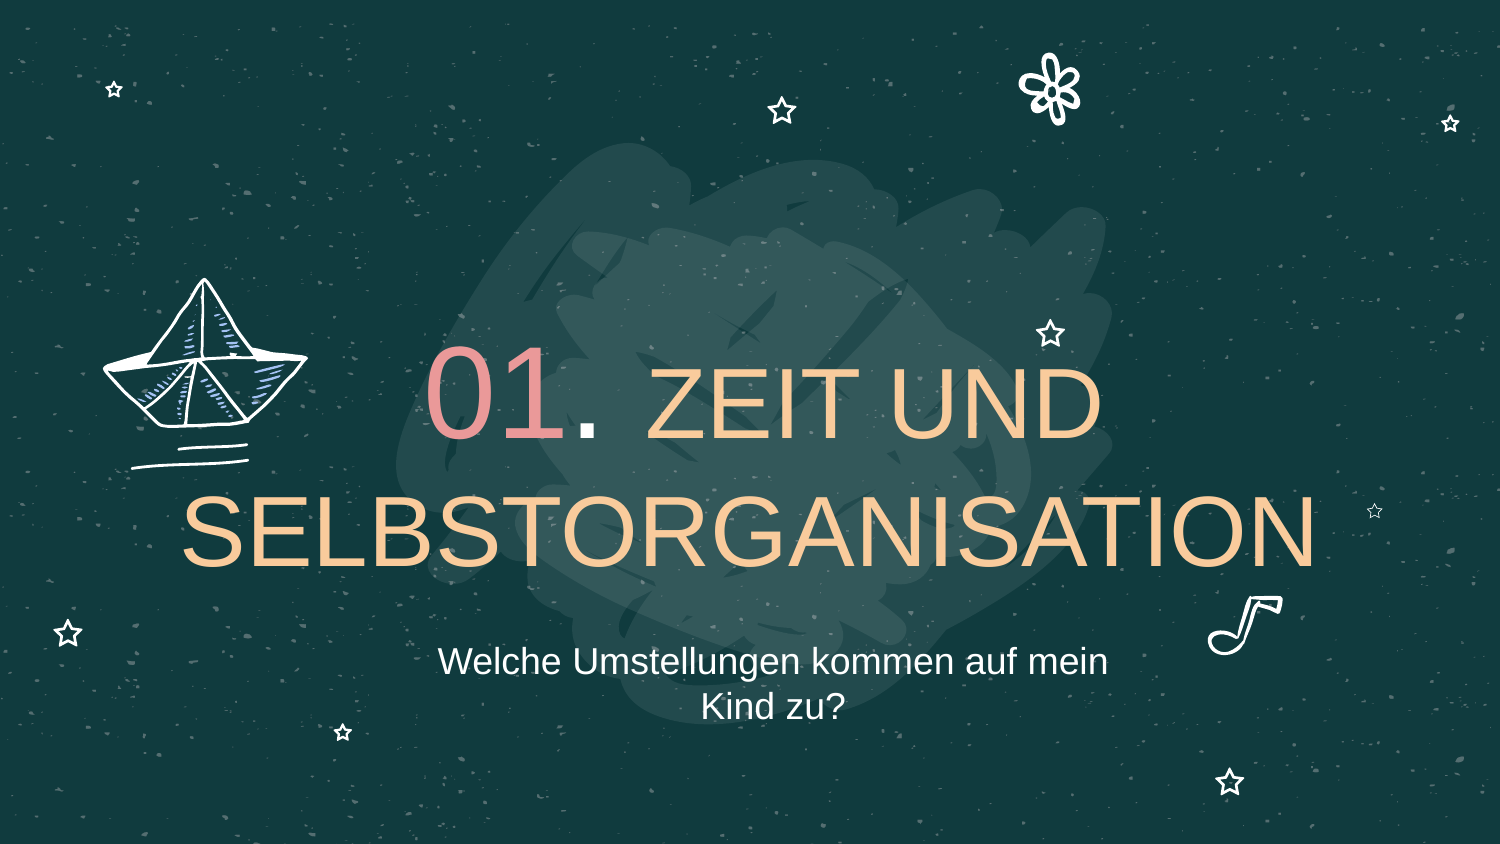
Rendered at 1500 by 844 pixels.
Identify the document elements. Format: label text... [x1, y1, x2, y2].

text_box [85, 255, 322, 471]
picture [0, 0, 1500, 844]
title 01. ZEIT UND SELBSTORGANISATION [161, 218, 1367, 587]
text_box [1018, 52, 1081, 126]
subtitle Welche Umstellungen kommen auf mein Kind zu? [406, 636, 1140, 735]
text_box [1366, 502, 1383, 519]
text_box [1207, 595, 1283, 656]
text_box [585, 587, 907, 636]
